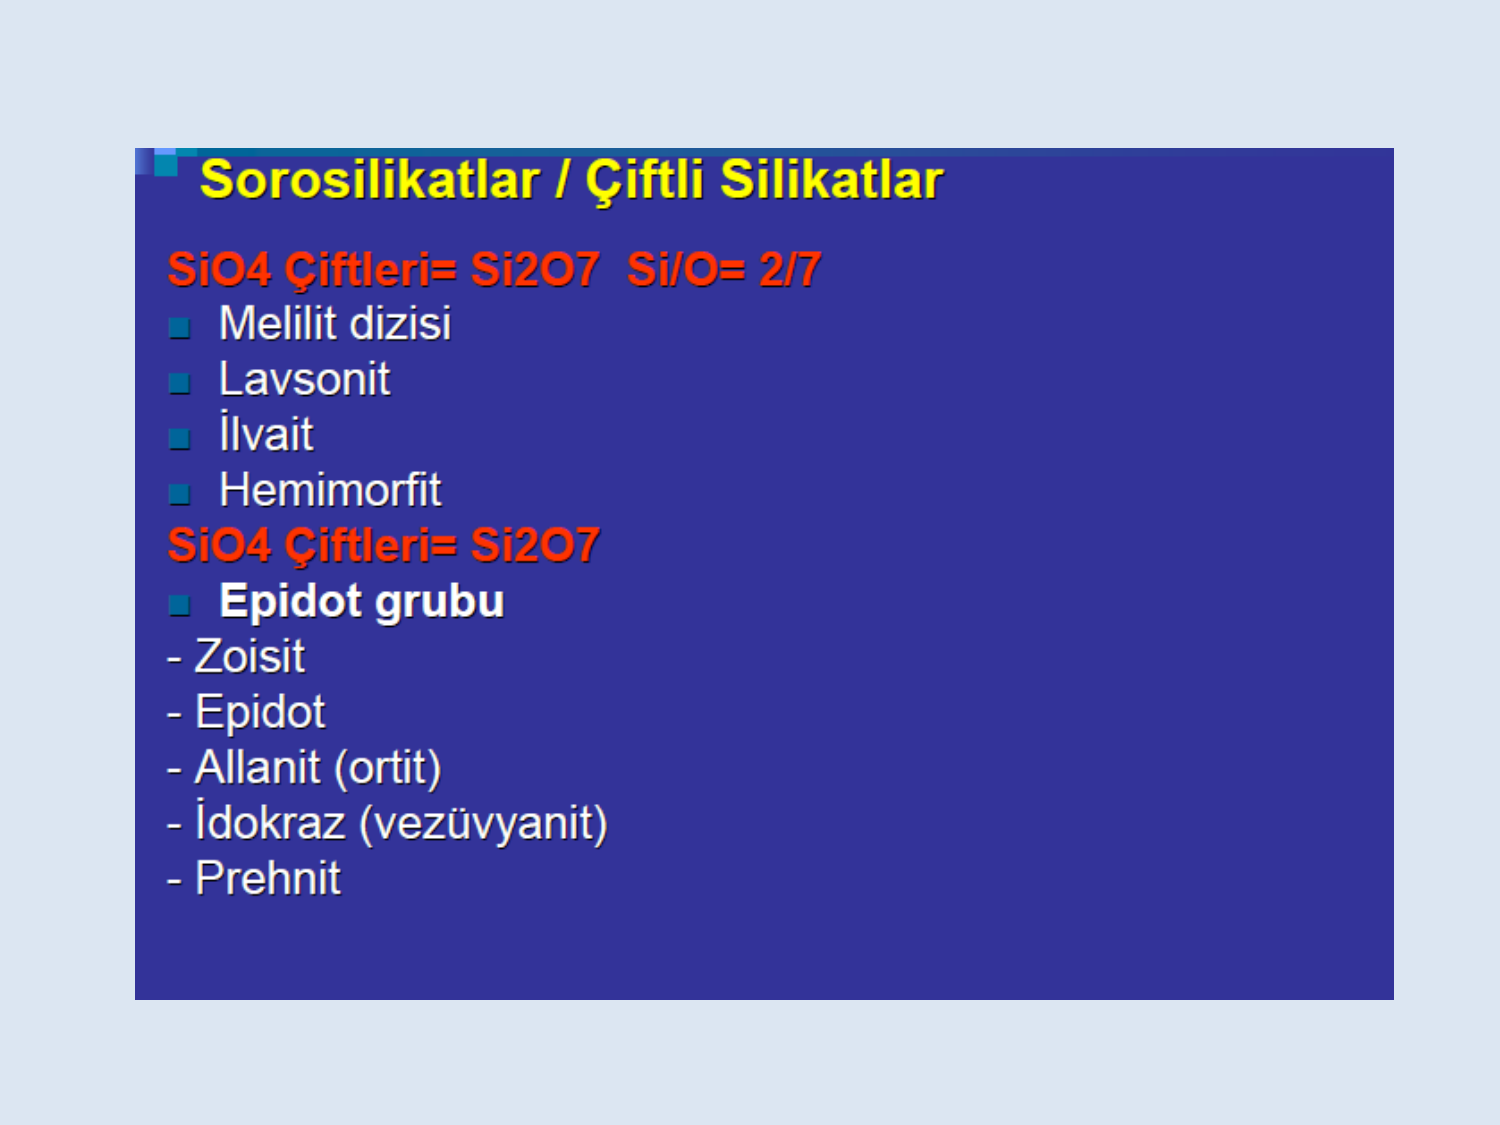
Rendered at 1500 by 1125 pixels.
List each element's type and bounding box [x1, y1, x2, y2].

picture [135, 148, 1394, 1000]
